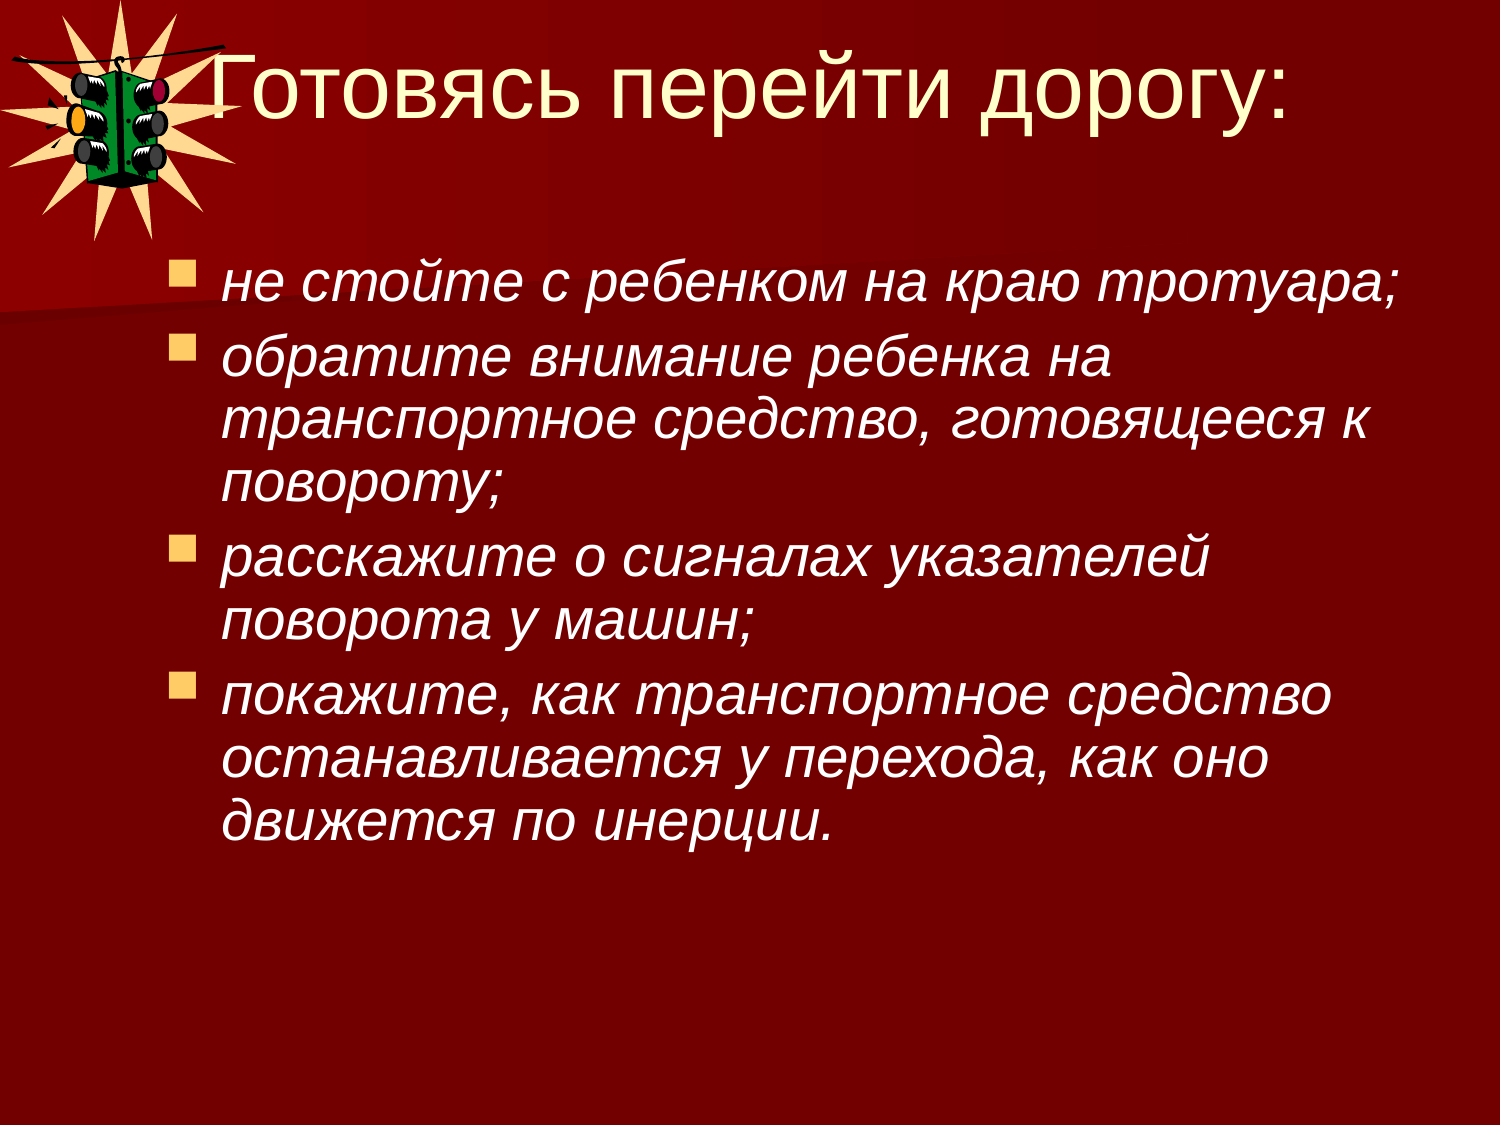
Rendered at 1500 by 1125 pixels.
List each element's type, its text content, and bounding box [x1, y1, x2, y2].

list не стойте с ребенком на краю тротуара; обратите внимание ребенка на транспортное средство, готовящееся к повороту; расскажите о сигналах указателей поворота у машин; покажите, как транспортное средство останавливается у перехода, как оно движется по инерции. [149, 243, 1500, 1072]
title Готовясь перейти дорогу: [246, 101, 1426, 162]
picture [0, 0, 243, 242]
